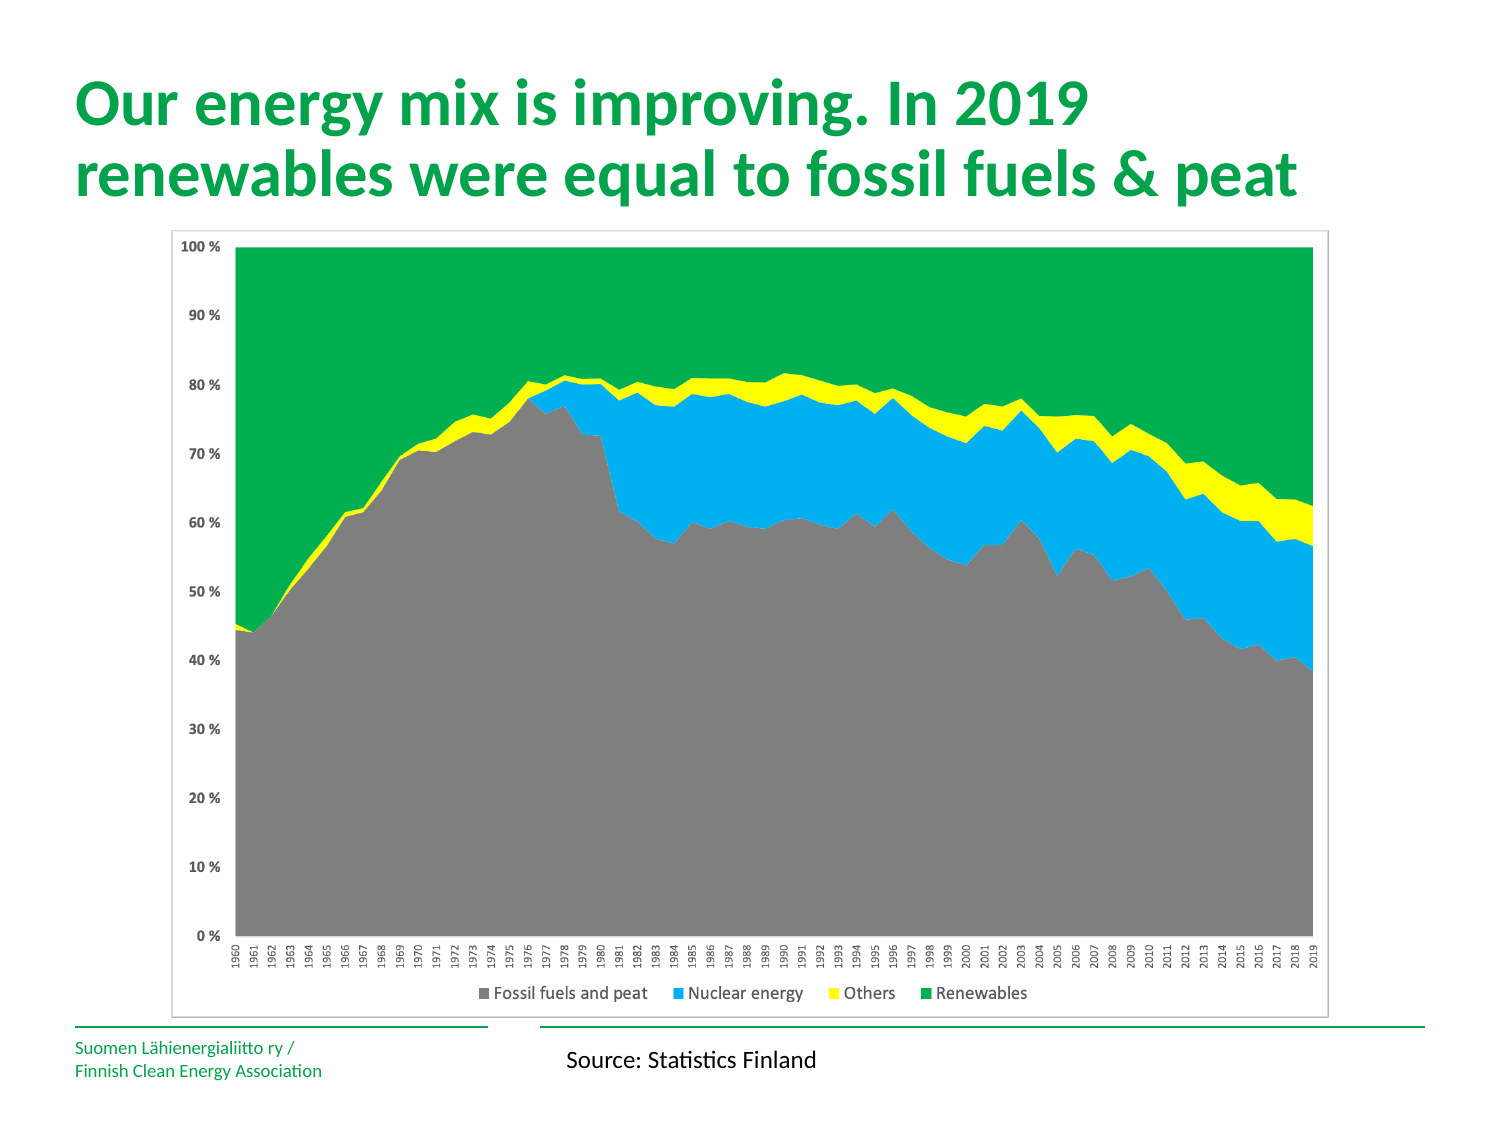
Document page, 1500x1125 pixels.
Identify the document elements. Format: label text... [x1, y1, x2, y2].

picture [170, 228, 1330, 1019]
text_box Source: Statistics Finland [559, 1035, 826, 1081]
title Our energy mix is improving. In 2019 renewables were equal to fossil fuels & peat [74, 44, 1426, 234]
